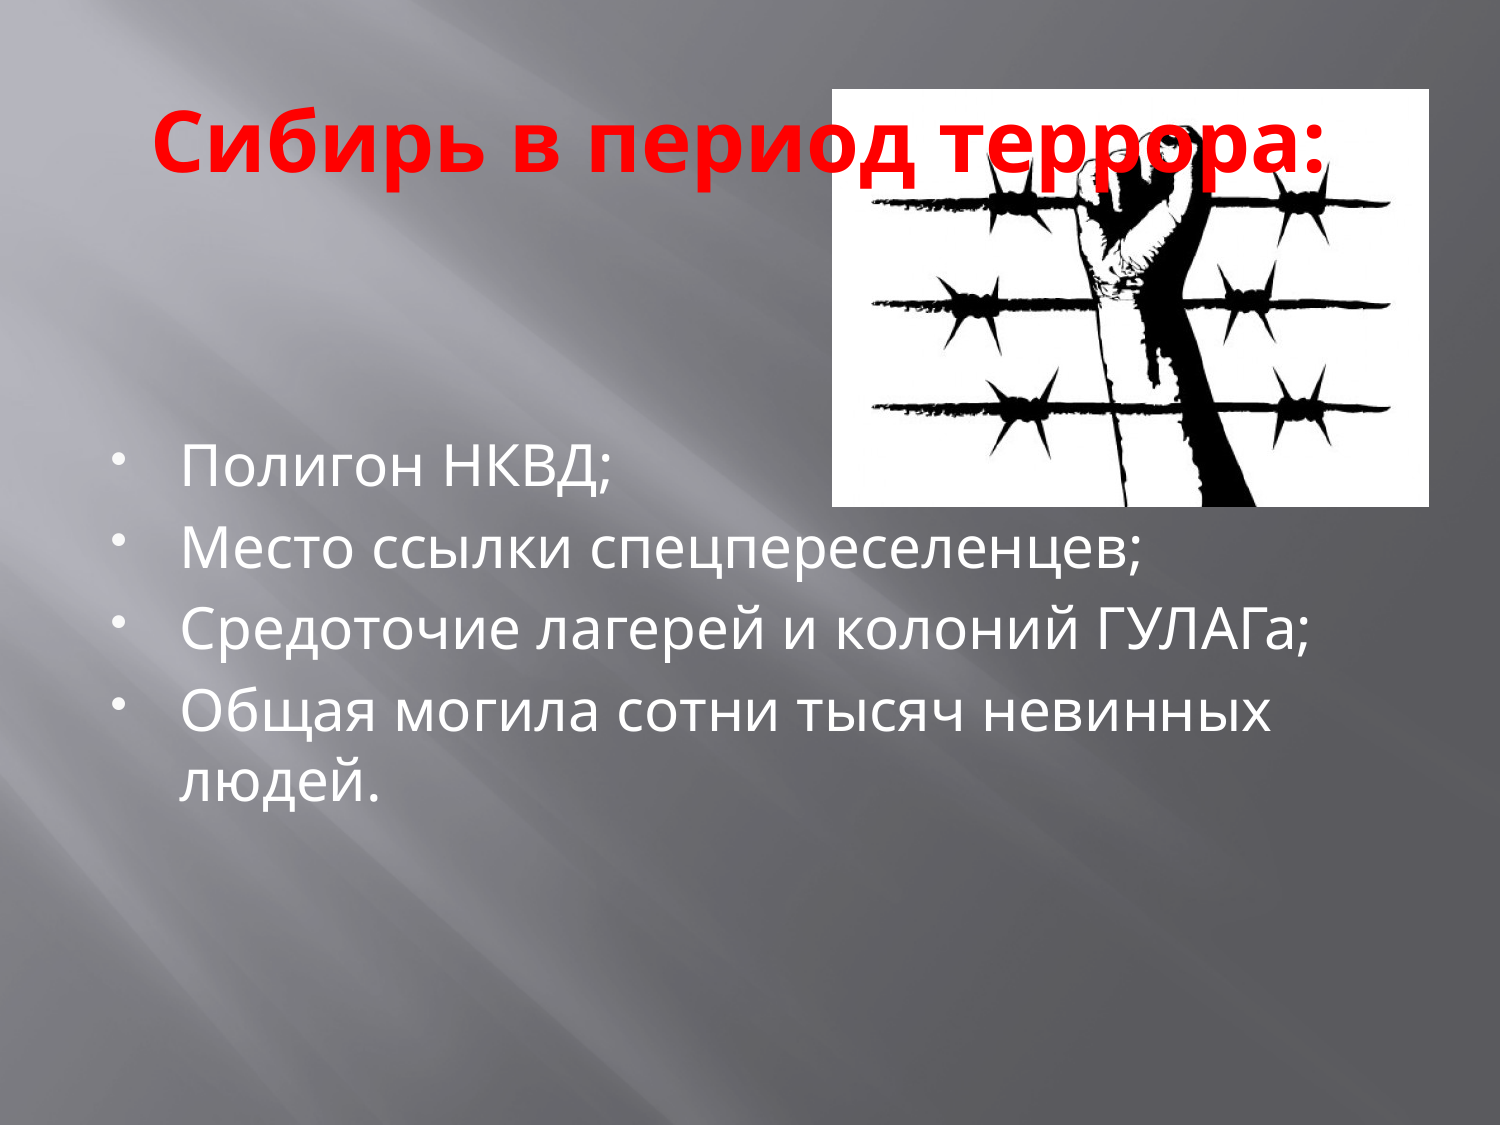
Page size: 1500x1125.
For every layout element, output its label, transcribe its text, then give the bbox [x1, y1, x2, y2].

list Полигон НКВД; Место ссылки спецпереселенцев; Средоточие лагерей и колоний ГУЛАГа; Общая могила сотни тысяч невинных людей. [75, 420, 1425, 1035]
title Сибирь в период террора: [75, 45, 1425, 233]
picture [832, 89, 1429, 507]
